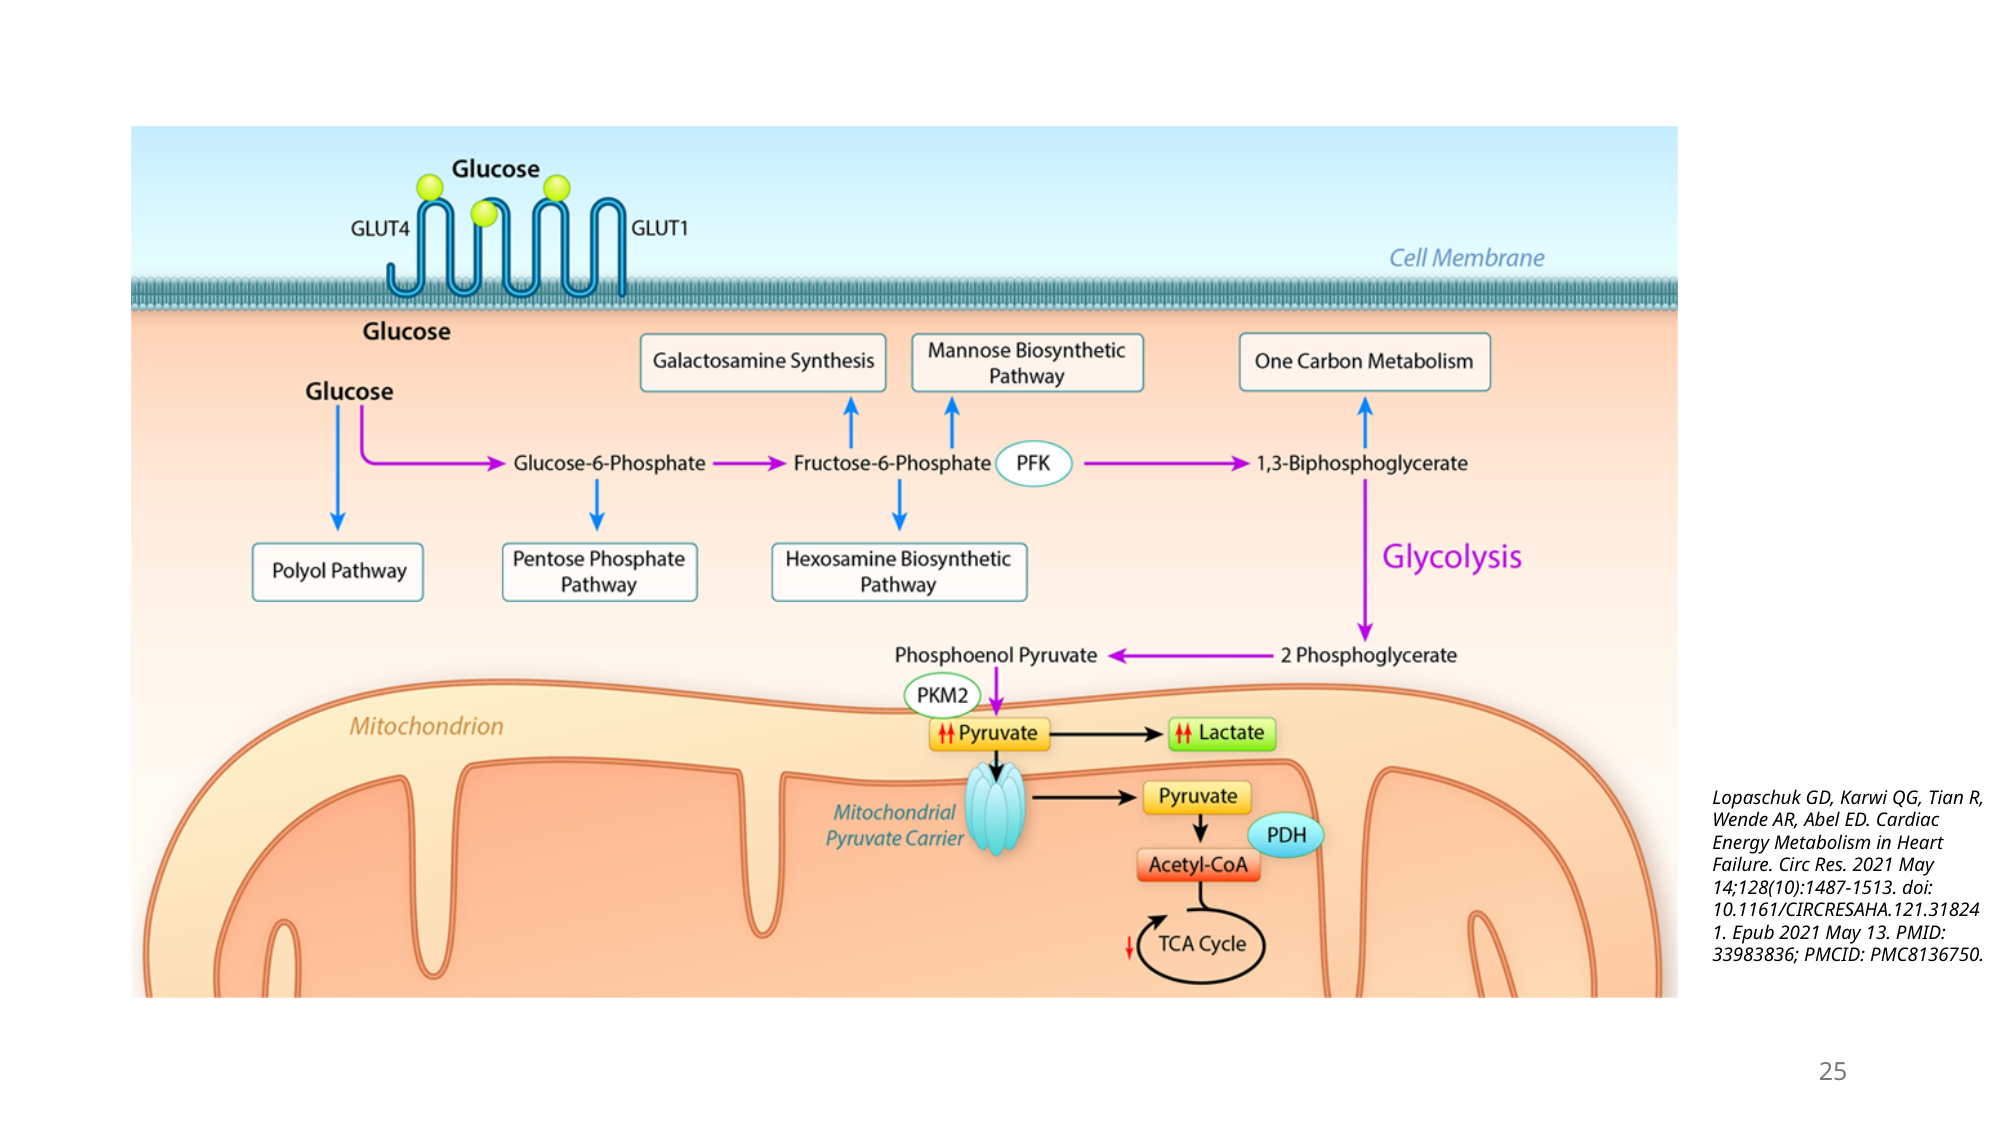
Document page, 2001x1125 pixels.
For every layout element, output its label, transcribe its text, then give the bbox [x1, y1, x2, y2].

slide_number 25 [1412, 1042, 1863, 1103]
text_box Lopaschuk GD, Karwi QG, Tian R, Wende AR, Abel ED. Cardiac Energy Metabolism in Heart Failure. Circ Res. 2021 May 14;128(10):1487-1513. doi: 10.1161/CIRCRESAHA.121.318241. Epub 2021 May 13. PMID: 33983836; PMCID: PMC8136750. [1697, 777, 2000, 973]
picture [131, 126, 1678, 999]
